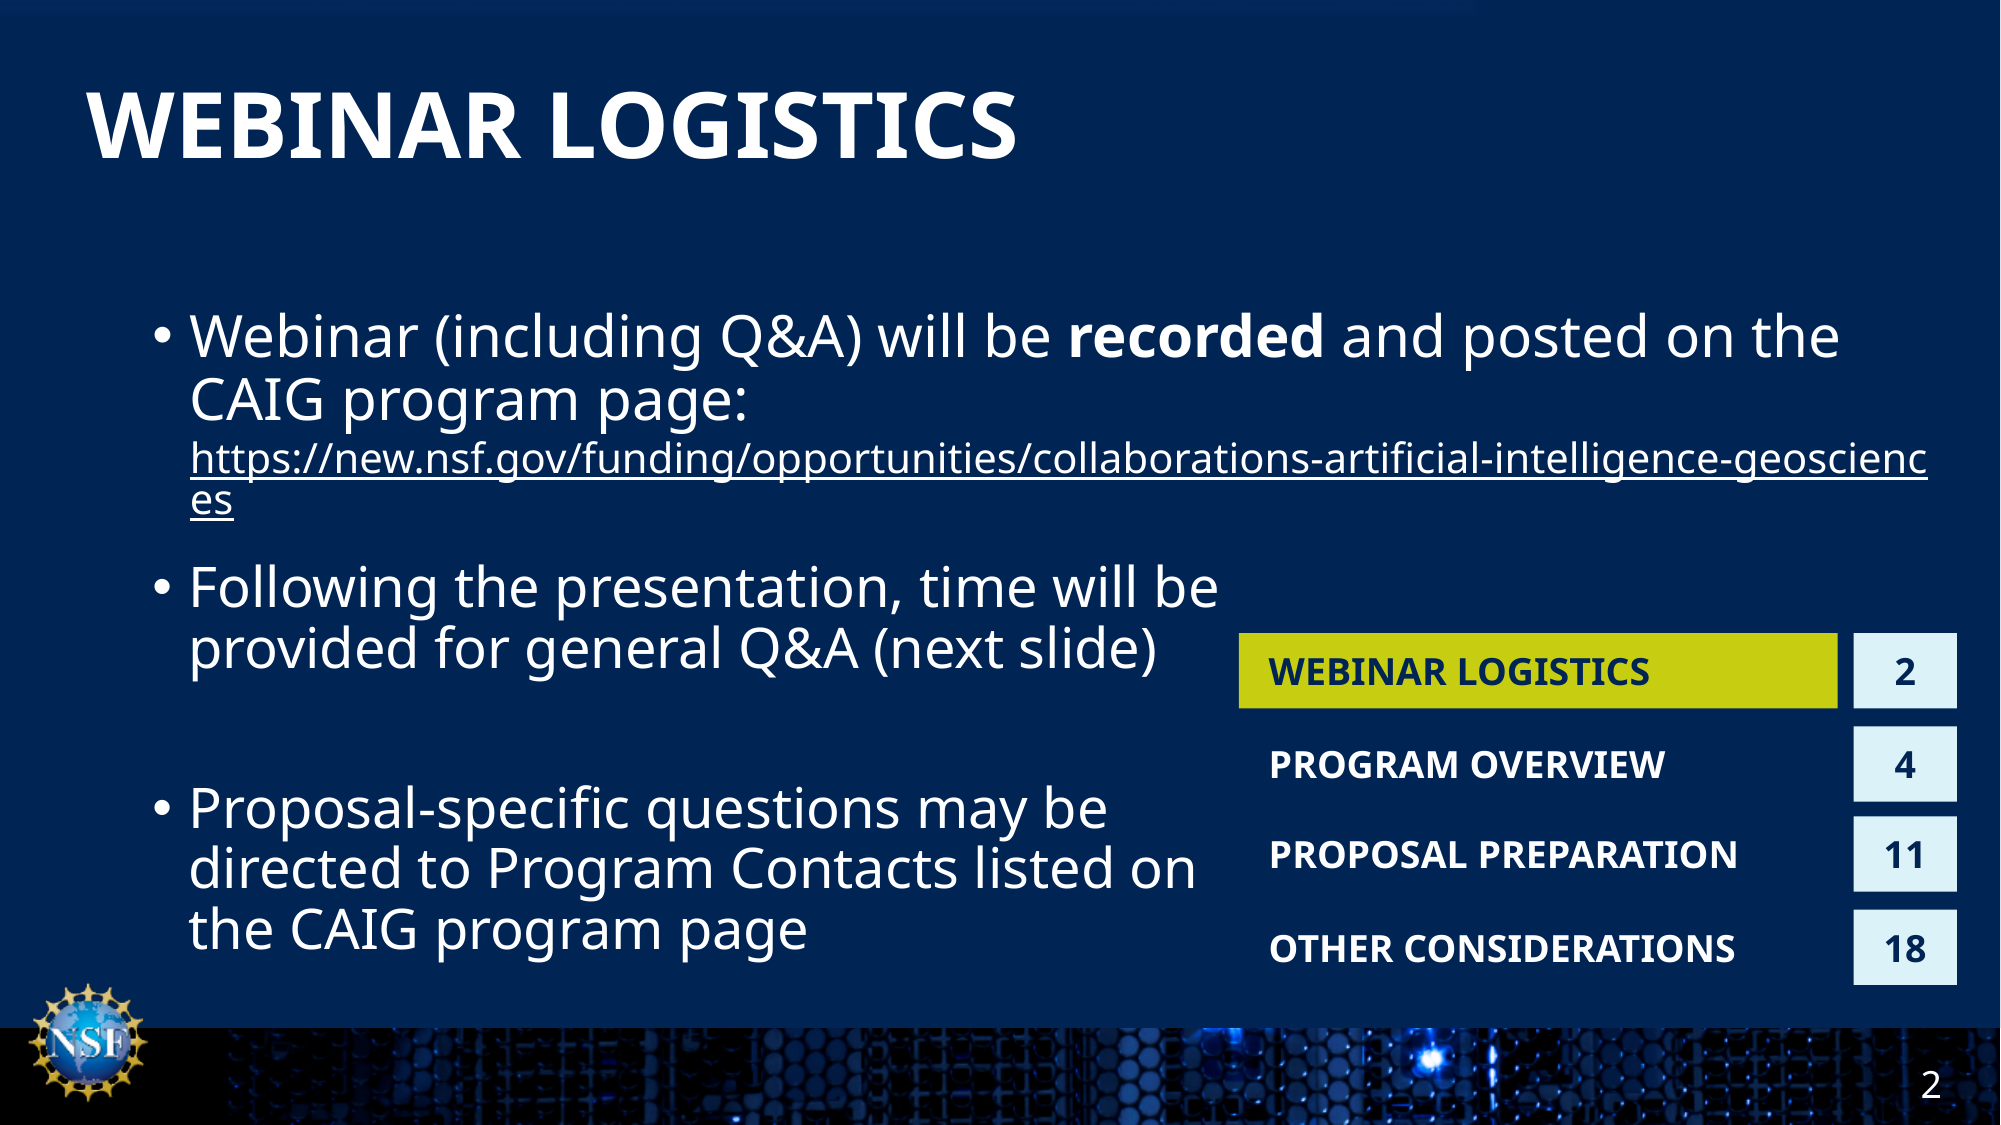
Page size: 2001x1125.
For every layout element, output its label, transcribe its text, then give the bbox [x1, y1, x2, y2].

text_box 4 [1853, 725, 1958, 803]
title WEBINAR LOGISTICS [71, 20, 1797, 238]
text_box 11 [1853, 815, 1958, 893]
text_box PROPOSAL PREPARATION [1239, 815, 1839, 893]
text_box 2 [1853, 632, 1958, 709]
picture [0, 981, 2000, 1125]
text_box OTHER CONSIDERATIONS [1239, 909, 1839, 986]
text_box PROGRAM OVERVIEW [1239, 725, 1839, 803]
text_box WEBINAR LOGISTICS [1239, 632, 1839, 709]
slide_number 2 [1506, 1053, 1957, 1114]
list Webinar (including Q&A) will be recorded and posted on the CAIG program page: https://new.nsf.gov/funding/opportunities/collaborations-artificial-intelligence-geosciences [137, 299, 1957, 553]
text_box Following the presentation, time will be provided for general Q&A (next slide) Proposal-specific questions may be directed to Program Contacts listed on the CAIG program page [137, 552, 1239, 1015]
text_box 18 [1853, 909, 1958, 986]
